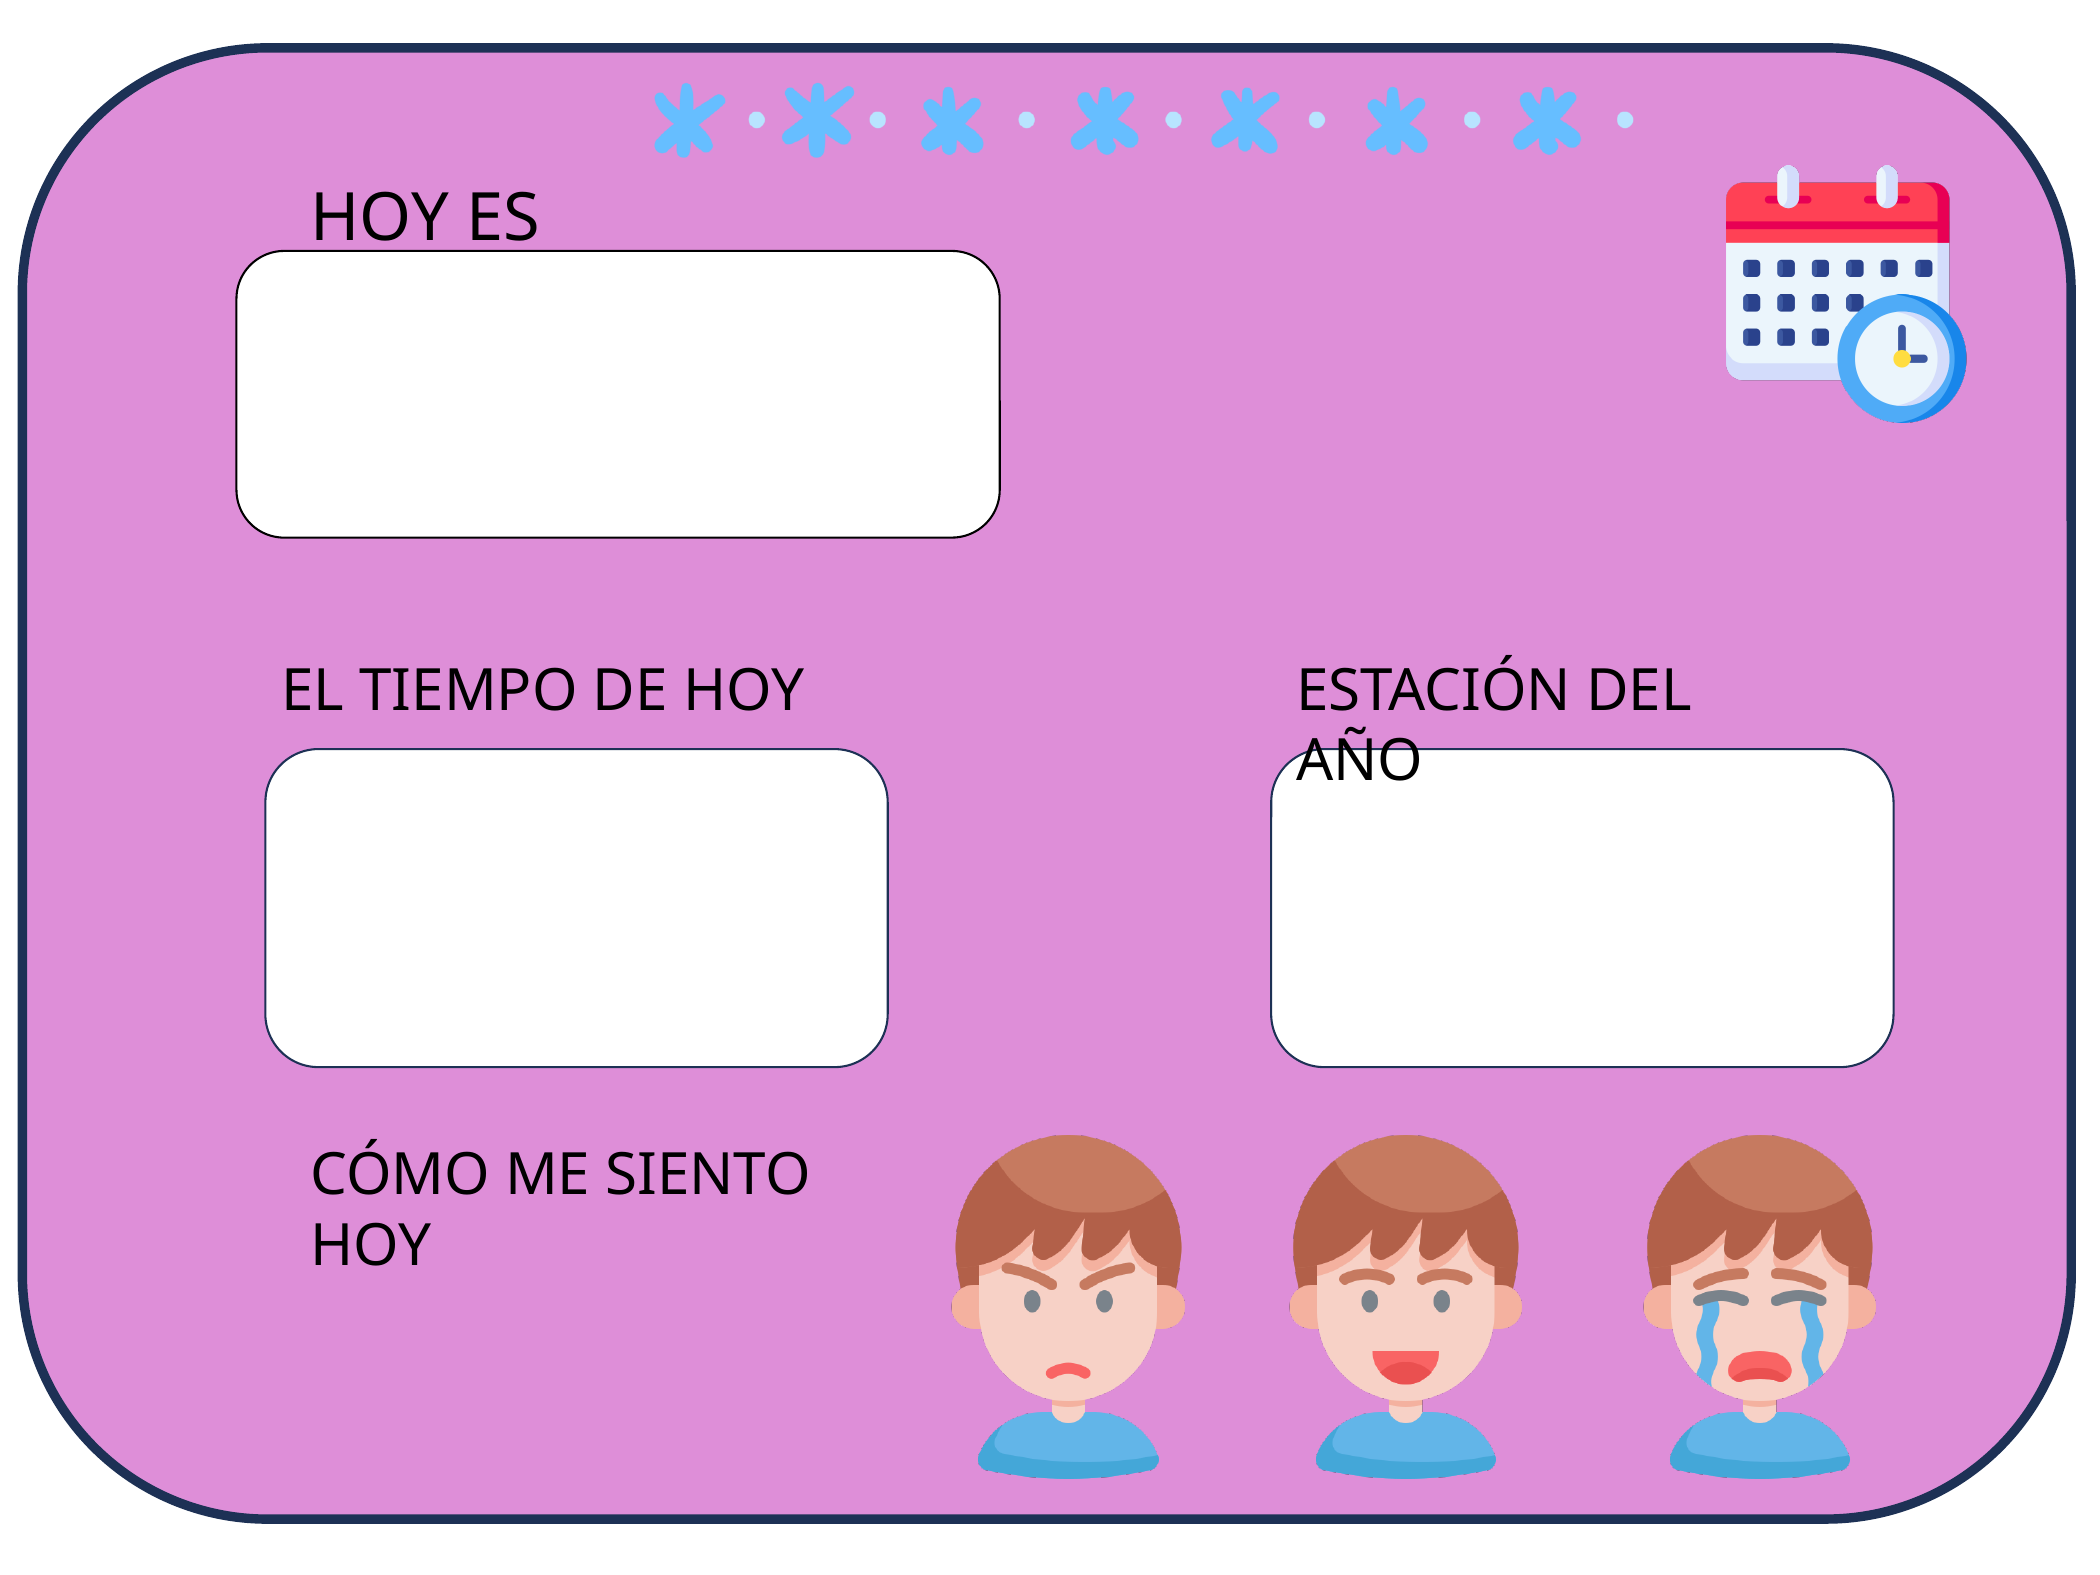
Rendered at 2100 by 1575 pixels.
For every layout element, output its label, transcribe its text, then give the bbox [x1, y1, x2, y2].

text_box [235, 249, 1001, 539]
picture [890, 1129, 1937, 1484]
picture [436, 0, 1975, 423]
text_box [21, 46, 2073, 1521]
text_box EL TIEMPO DE HOY [266, 644, 829, 730]
text_box [264, 748, 889, 1069]
text_box HOY ES [295, 166, 436, 261]
text_box CÓMO ME SIENTO HOY [295, 1129, 890, 1285]
text_box ESTACIÓN DEL AÑO [1281, 644, 1843, 800]
text_box [1270, 748, 1895, 1069]
